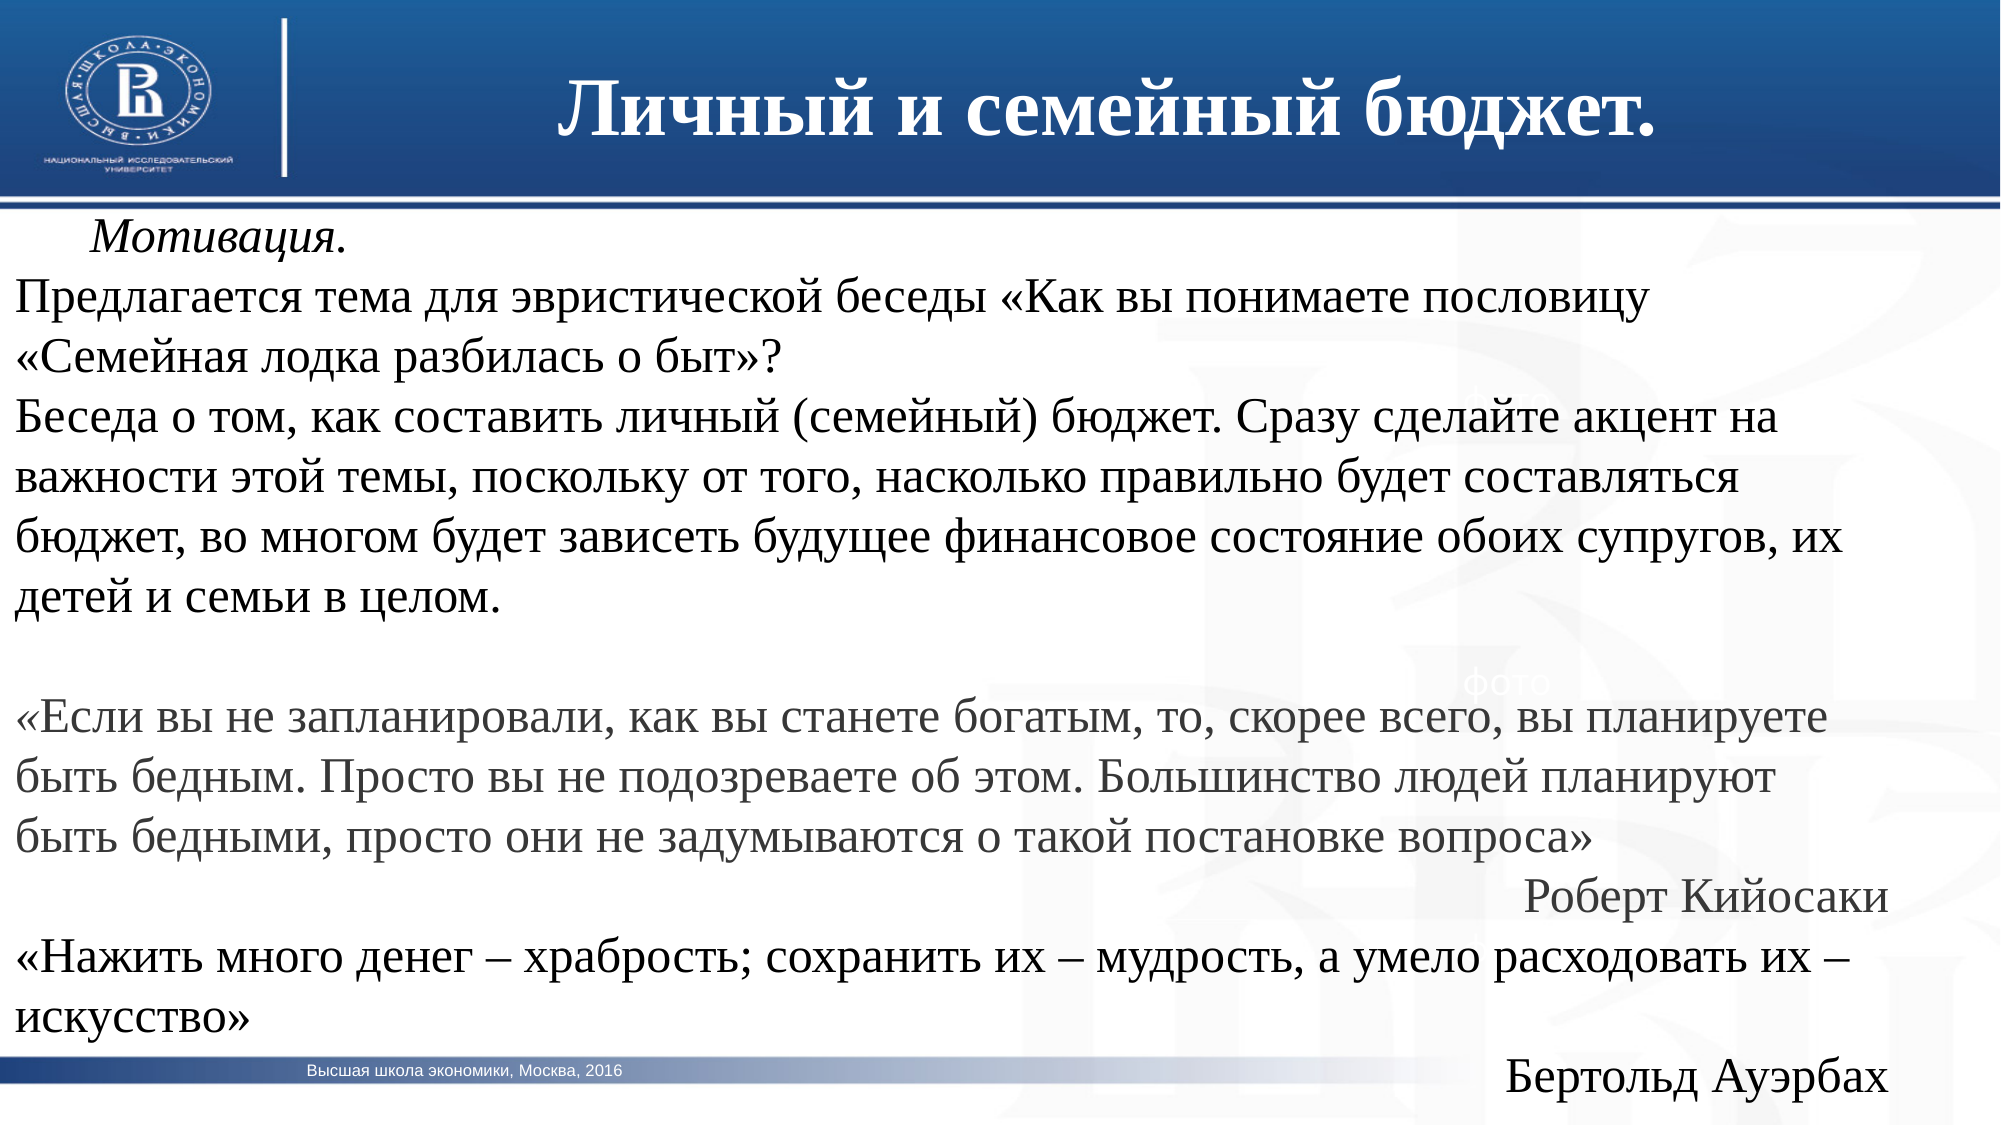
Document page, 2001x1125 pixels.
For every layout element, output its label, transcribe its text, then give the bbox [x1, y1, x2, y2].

text_box Мотивация. Предлагается тема для эвристической беседы «Как вы понимаете пословицу «Семейная лодка разбилась о быт»? Беседа о том, как составить личный (семейный) бюджет. Сразу сделайте акцент на важности этой темы, поскольку от того, насколько правильно будет составляться бюджет, во многом будет зависеть будущее финансовое состояние обоих супругов, их детей и семьи в целом. «Если вы не запланировали, как вы станете богатым, то, скорее всего, вы планируете быть бедным. Просто вы не подозреваете об этом. Большинство людей планируют быть бедными, просто они не задумываются о такой постановке вопроса» Роберт Кийосаки «Нажить много денег – храбрость; сохранить их – мудрость, а умело расходовать их – искусство» Бертольд Ауэрбах [0, 190, 1904, 1125]
text_box Личный и семейный бюджет. [343, 68, 1895, 136]
picture [0, 0, 2001, 1125]
